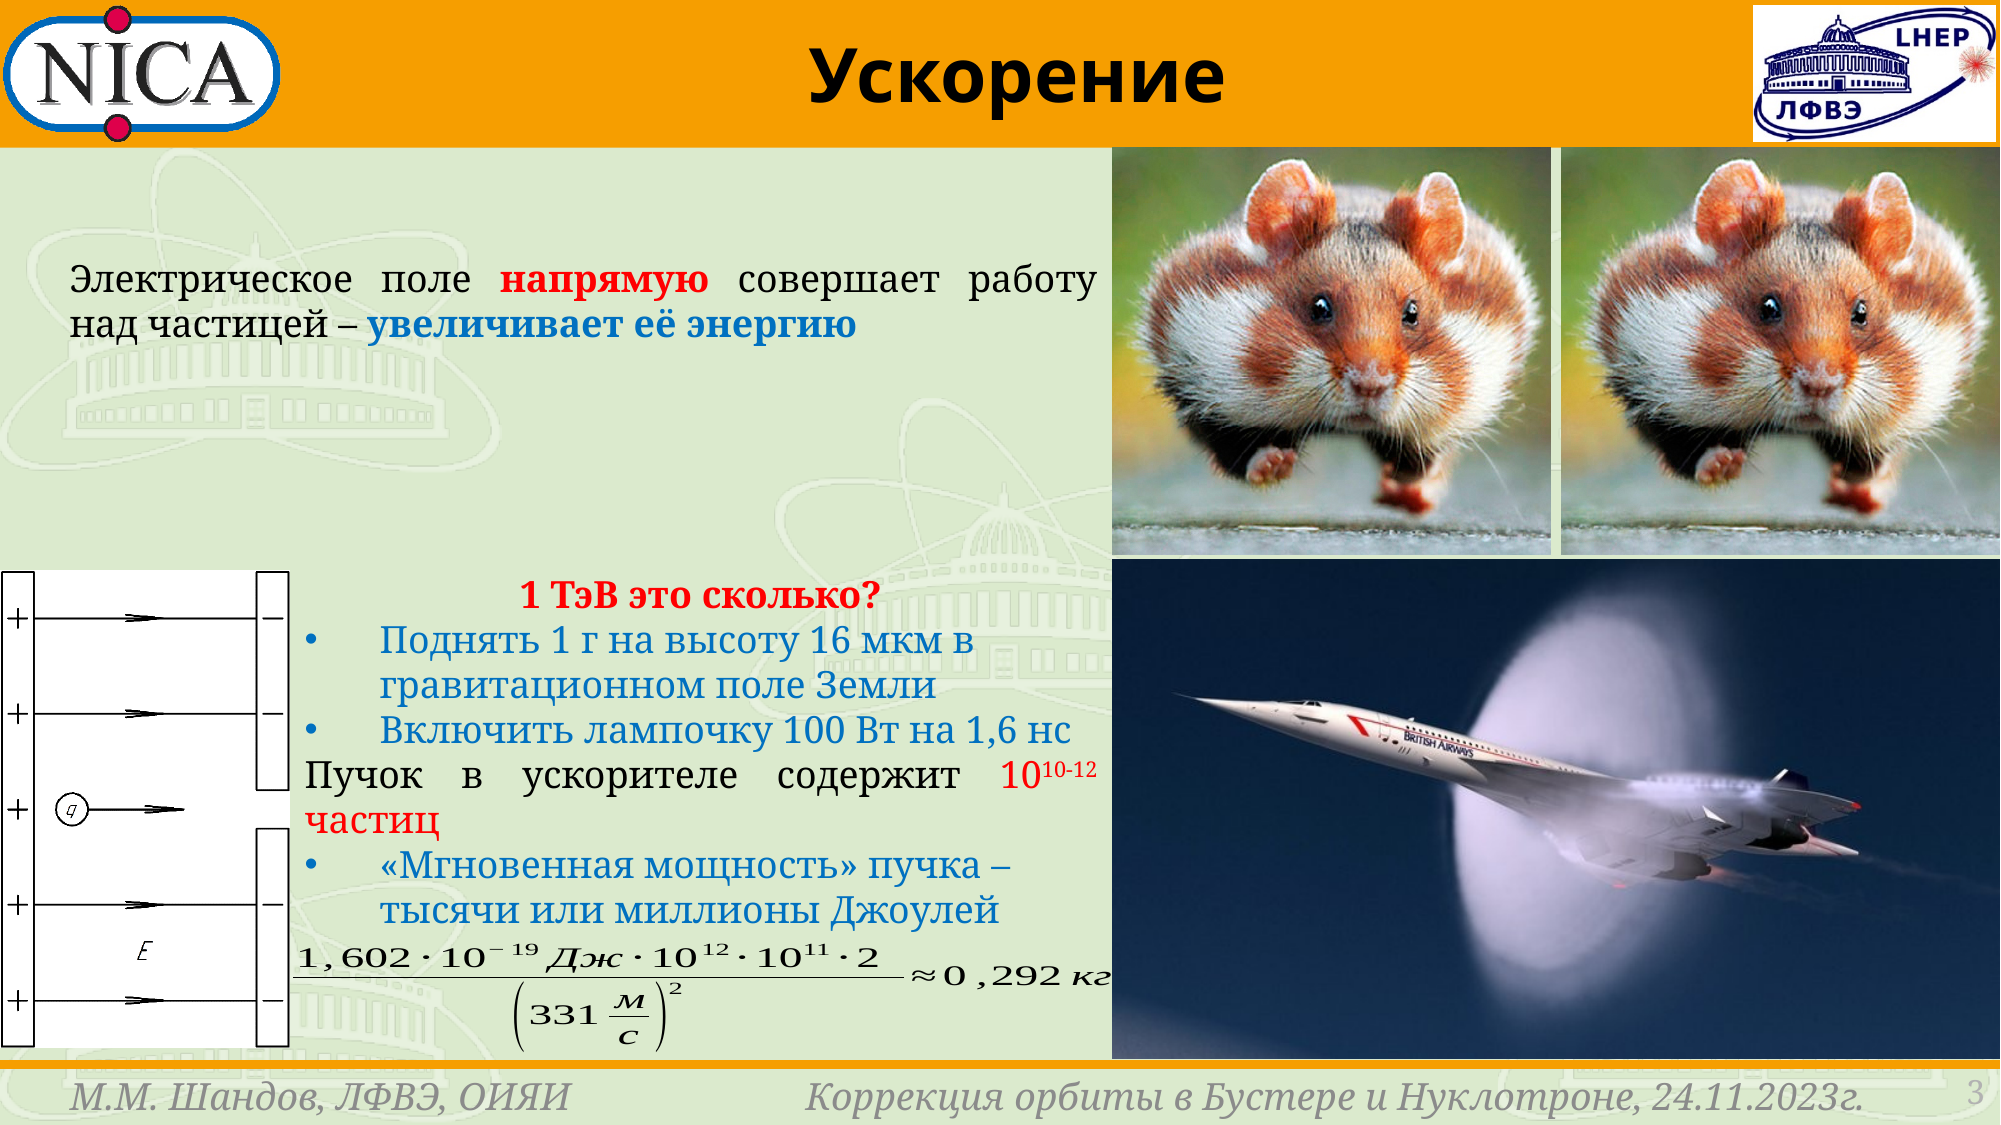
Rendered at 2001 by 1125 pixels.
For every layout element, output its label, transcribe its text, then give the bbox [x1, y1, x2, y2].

picture [1112, 559, 2000, 1059]
text_box [0, 0, 2000, 149]
picture [1112, 147, 1551, 555]
picture [1561, 147, 2000, 555]
slide_number М.М. Шандов, ЛФВЭ, ОИЯИ [54, 1065, 791, 1125]
picture [1753, 5, 1996, 142]
slide_number 3 [1917, 1064, 2000, 1125]
footer Коррекция орбиты в Бустере и Нуклотроне, 24.11.2023г. [791, 1065, 1917, 1125]
picture [0, 0, 283, 148]
text_box Ускорение [283, 20, 1753, 126]
picture [0, 570, 290, 1048]
